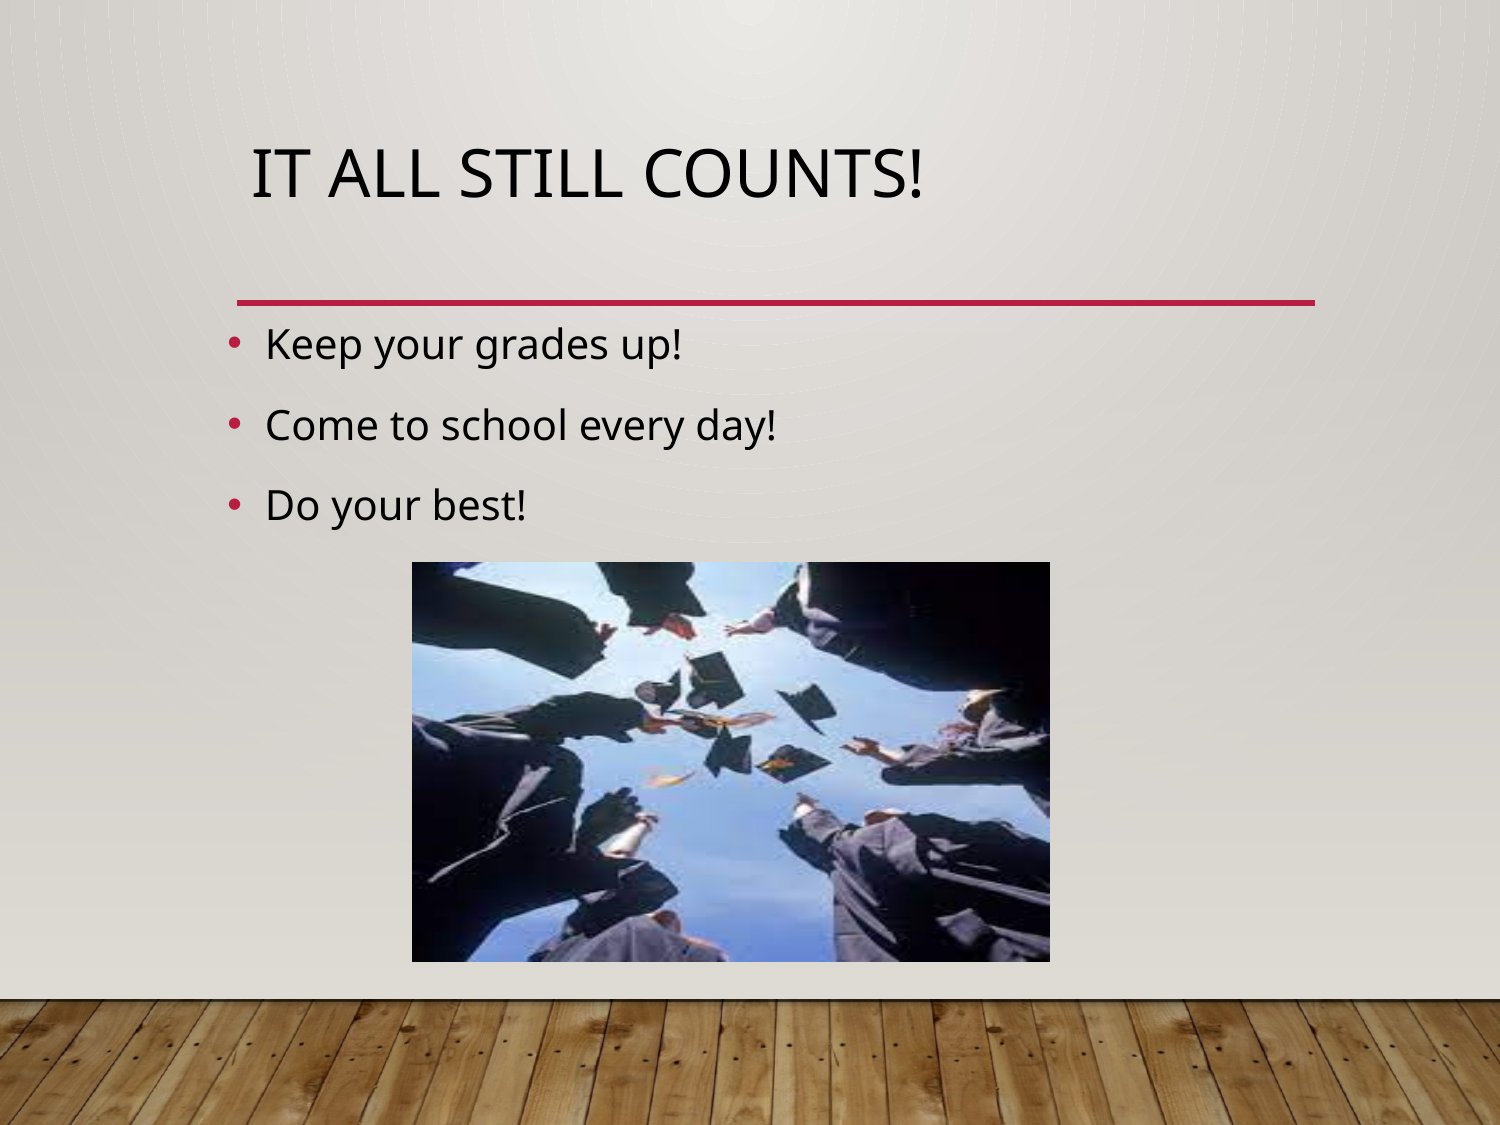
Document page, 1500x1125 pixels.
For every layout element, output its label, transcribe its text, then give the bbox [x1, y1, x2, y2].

picture [412, 562, 1051, 962]
list Keep your grades up! Come to school every day! Do your best! [212, 300, 1291, 867]
title It all still counts! [236, 131, 1315, 305]
picture [0, 999, 1500, 1125]
